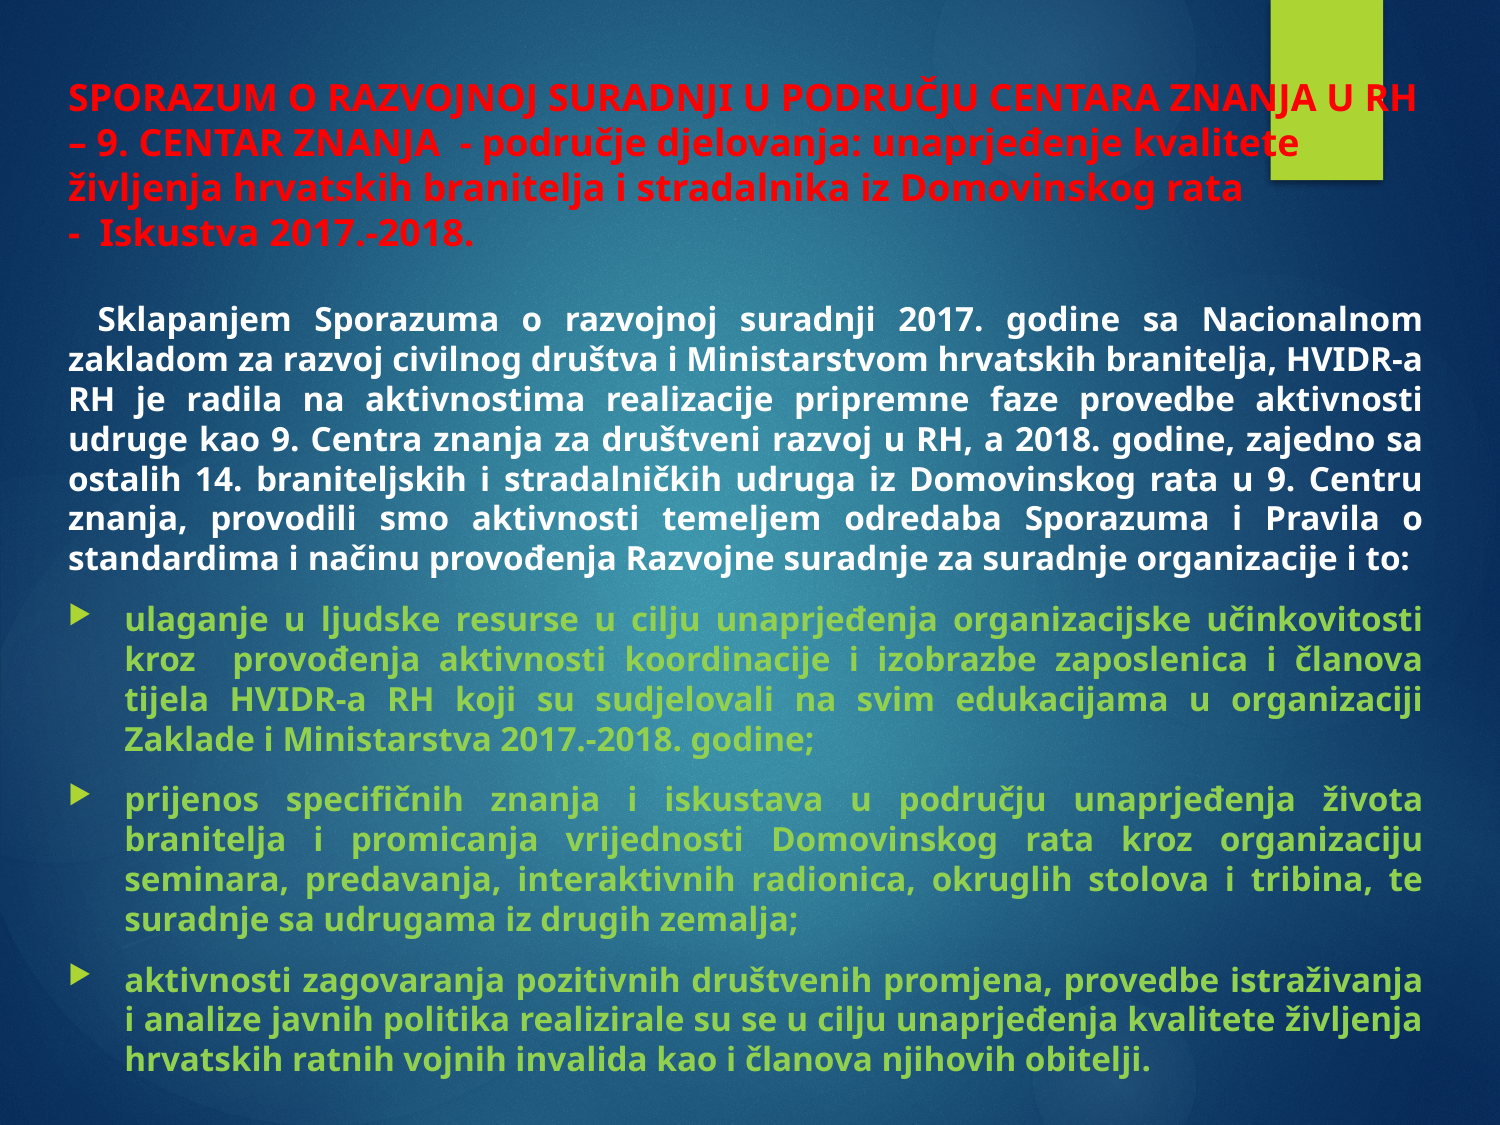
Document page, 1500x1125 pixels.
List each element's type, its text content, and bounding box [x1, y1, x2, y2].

list Sklapanjem Sporazuma o razvojnoj suradnji 2017. godine sa Nacionalnom zakladom za razvoj civilnog društva i Ministarstvom hrvatskih branitelja, HVIDR-a RH je radila na aktivnostima realizacije pripremne faze provedbe aktivnosti udruge kao 9. Centra znanja za društveni razvoj u RH, a 2018. godine, zajedno sa ostalih 14. braniteljskih i stradalničkih udruga iz Domovinskog rata u 9. Centru znanja, provodili smo aktivnosti temeljem odredaba Sporazuma i Pravila o standardima i načinu provođenja Razvojne suradnje za suradnje organizacije i to: ulaganje u ljudske resurse u cilju unaprjeđenja organizacijske učinkovitosti kroz provođenja aktivnosti koordinacije i izobrazbe zaposlenica i članova tijela HVIDR-a RH koji su sudjelovali na svim edukacijama u organizaciji Zaklade i Ministarstva 2017.-2018. godine; prijenos specifičnih znanja i iskustava u području unaprjeđenja života branitelja i promicanja vrijednosti Domovinskog rata kroz organizaciju seminara, predavanja, interaktivnih radionica, okruglih stolova i tribina, te suradnje sa udrugama iz drugih zemalja; aktivnosti zagovaranja pozitivnih društvenih promjena, provedbe istraživanja i analize javnih politika realizirale su se u cilju unaprjeđenja kvalitete življenja hrvatskih ratnih vojnih invalida kao i članova njihovih obitelji. [53, 290, 1441, 1125]
title SPORAZUM O RAZVOJNOJ SURADNJI U PODRUČJU CENTARA ZNANJA U RH – 9. CENTAR ZNANJA - područje djelovanja: unaprjeđenje kvalitete življenja hrvatskih branitelja i stradalnika iz Domovinskog rata - Iskustva 2017.-2018. [53, 66, 1441, 198]
